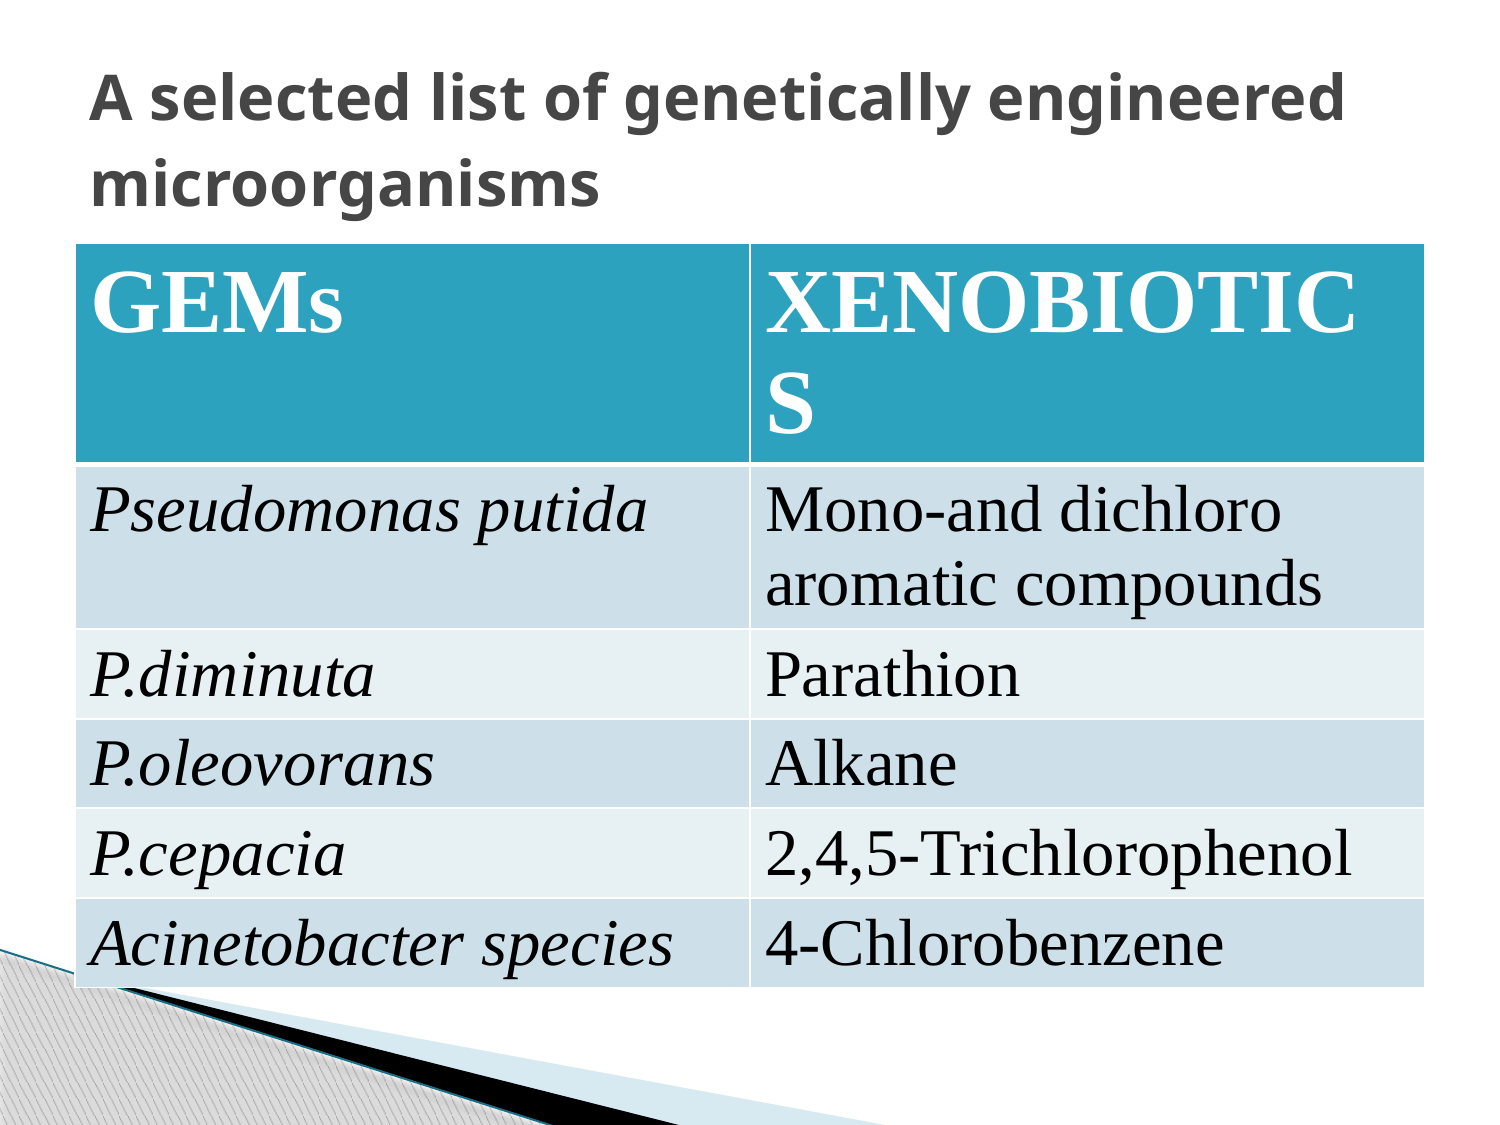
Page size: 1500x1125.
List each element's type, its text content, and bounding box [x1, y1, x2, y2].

table_cell 4-Chlorobenzene [751, 899, 1424, 987]
table_header XENOBIOTICS [751, 244, 1424, 462]
table_cell P.diminuta [76, 630, 749, 718]
table_cell P.cepacia [76, 809, 749, 897]
title A selected list of genetically engineered microorganisms [75, 45, 1425, 233]
table_header GEMs [76, 244, 749, 462]
table_cell Pseudomonas putida [76, 467, 749, 628]
table_cell Mono-and dichloro aromatic compounds [751, 467, 1424, 628]
table_cell 2,4,5-Trichlorophenol [751, 809, 1424, 897]
table_cell Alkane [751, 720, 1424, 807]
table_cell Parathion [751, 630, 1424, 718]
table_cell P.oleovorans [76, 720, 749, 807]
table_cell Acinetobacter species [76, 899, 749, 987]
